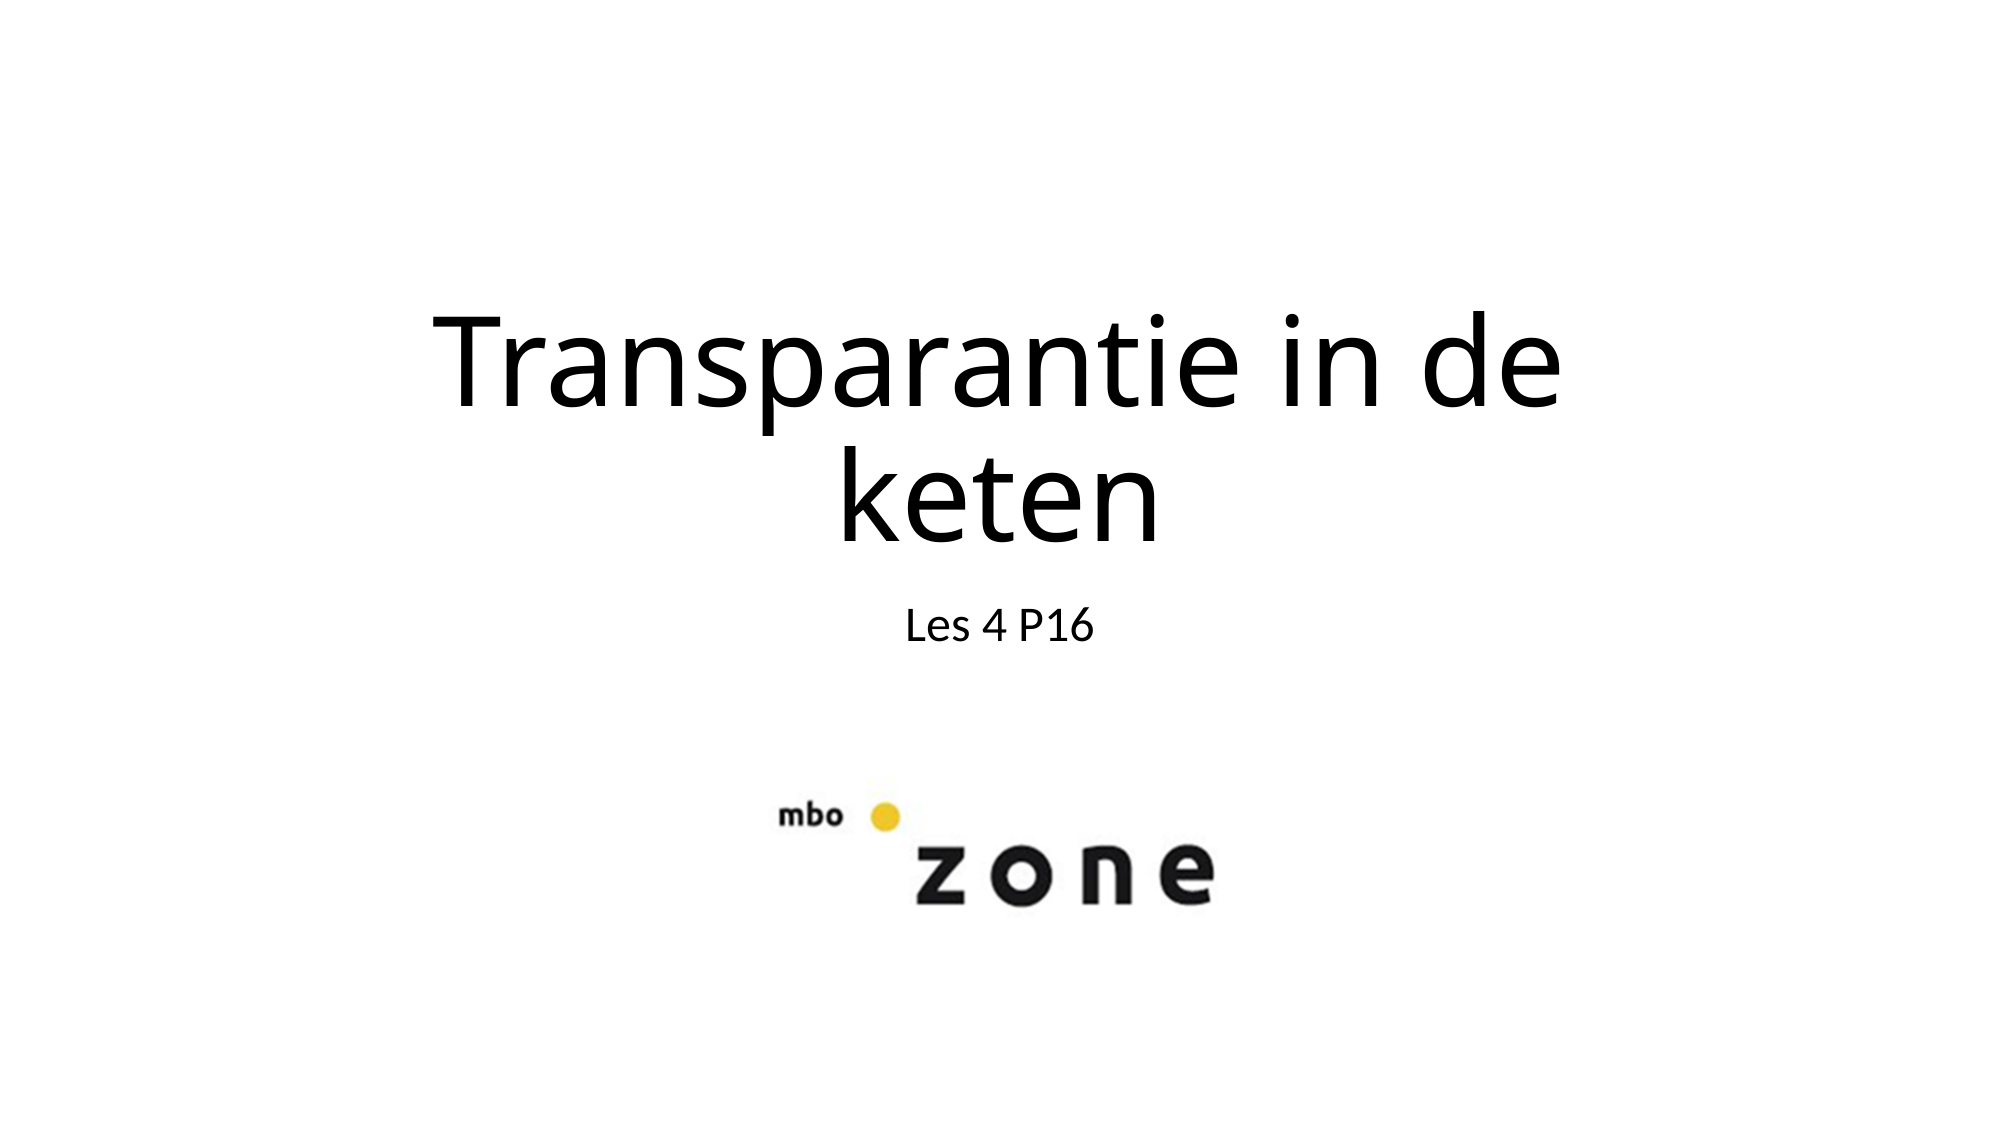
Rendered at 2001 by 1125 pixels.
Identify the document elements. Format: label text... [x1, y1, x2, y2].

picture [748, 726, 1252, 959]
subtitle Les 4 P16 [249, 590, 1750, 863]
title Transparantie in de keten [249, 184, 1750, 576]
